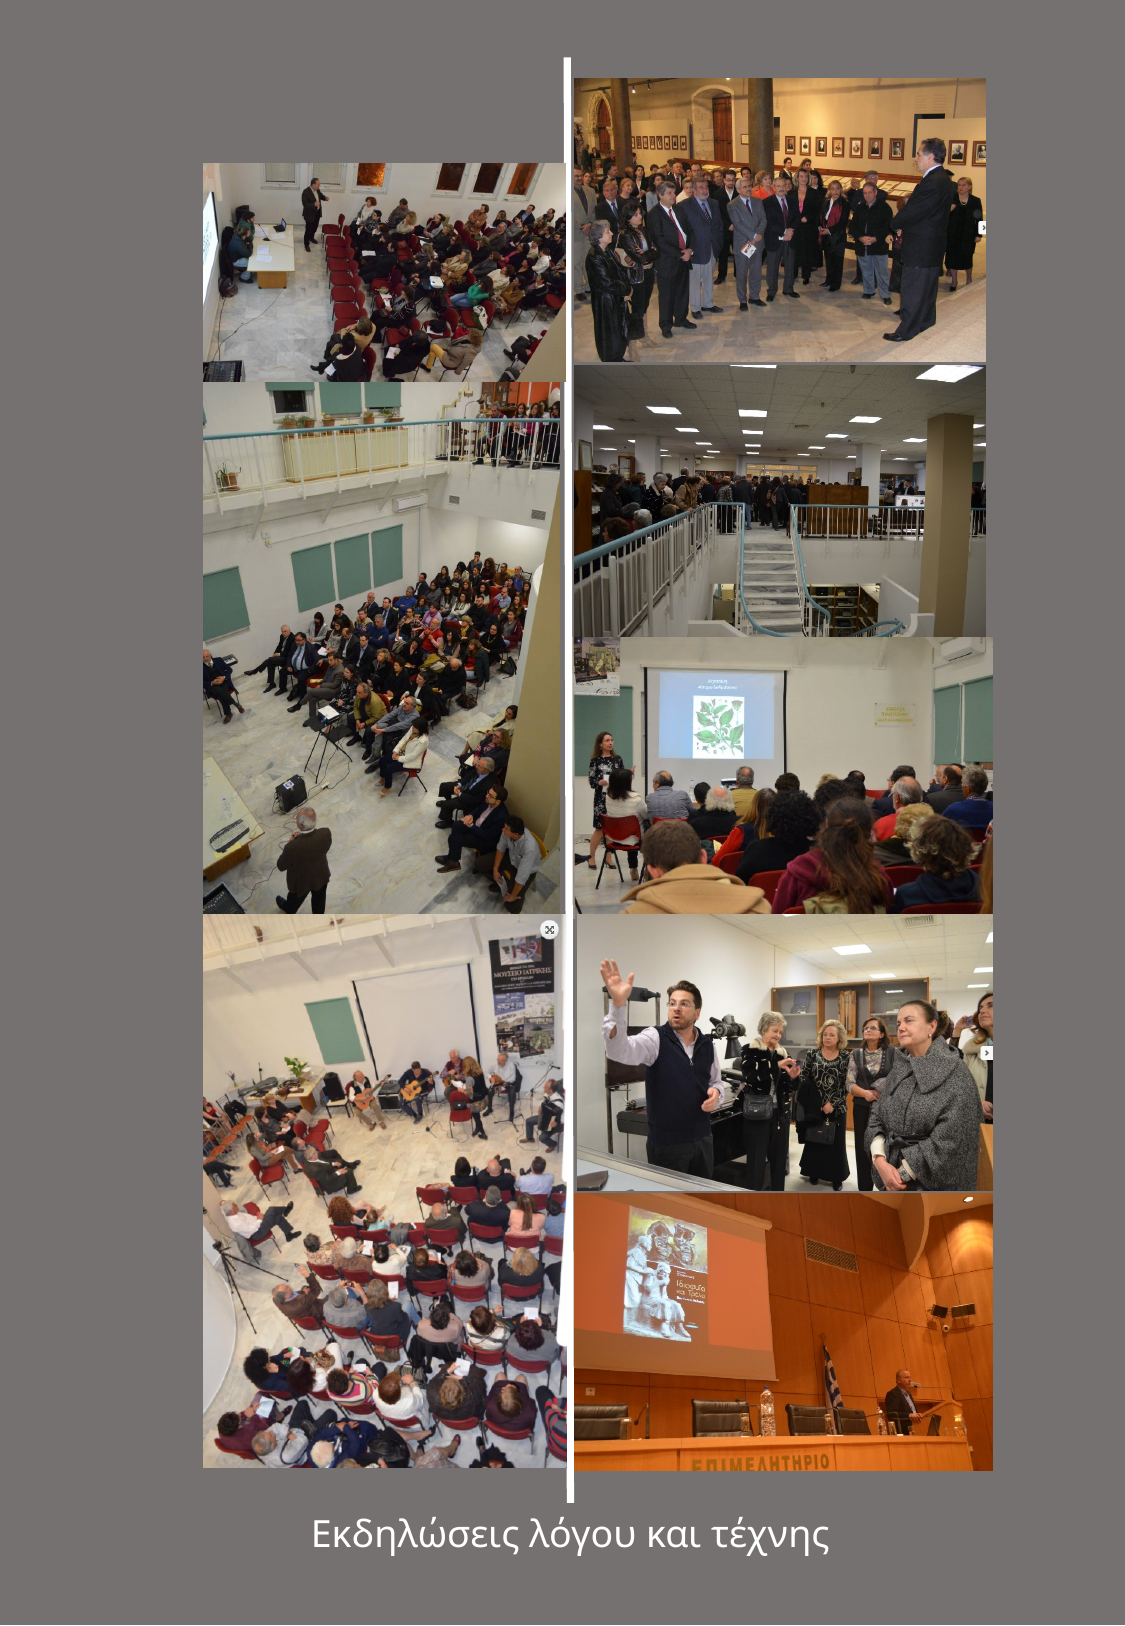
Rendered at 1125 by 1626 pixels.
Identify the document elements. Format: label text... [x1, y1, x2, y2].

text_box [567, 57, 571, 1503]
text_box Eκδηλώσεις λόγου και τέχνης [174, 1502, 967, 1563]
picture [202, 163, 567, 1468]
picture [571, 365, 993, 1191]
picture [574, 1193, 993, 1471]
picture [574, 78, 986, 362]
